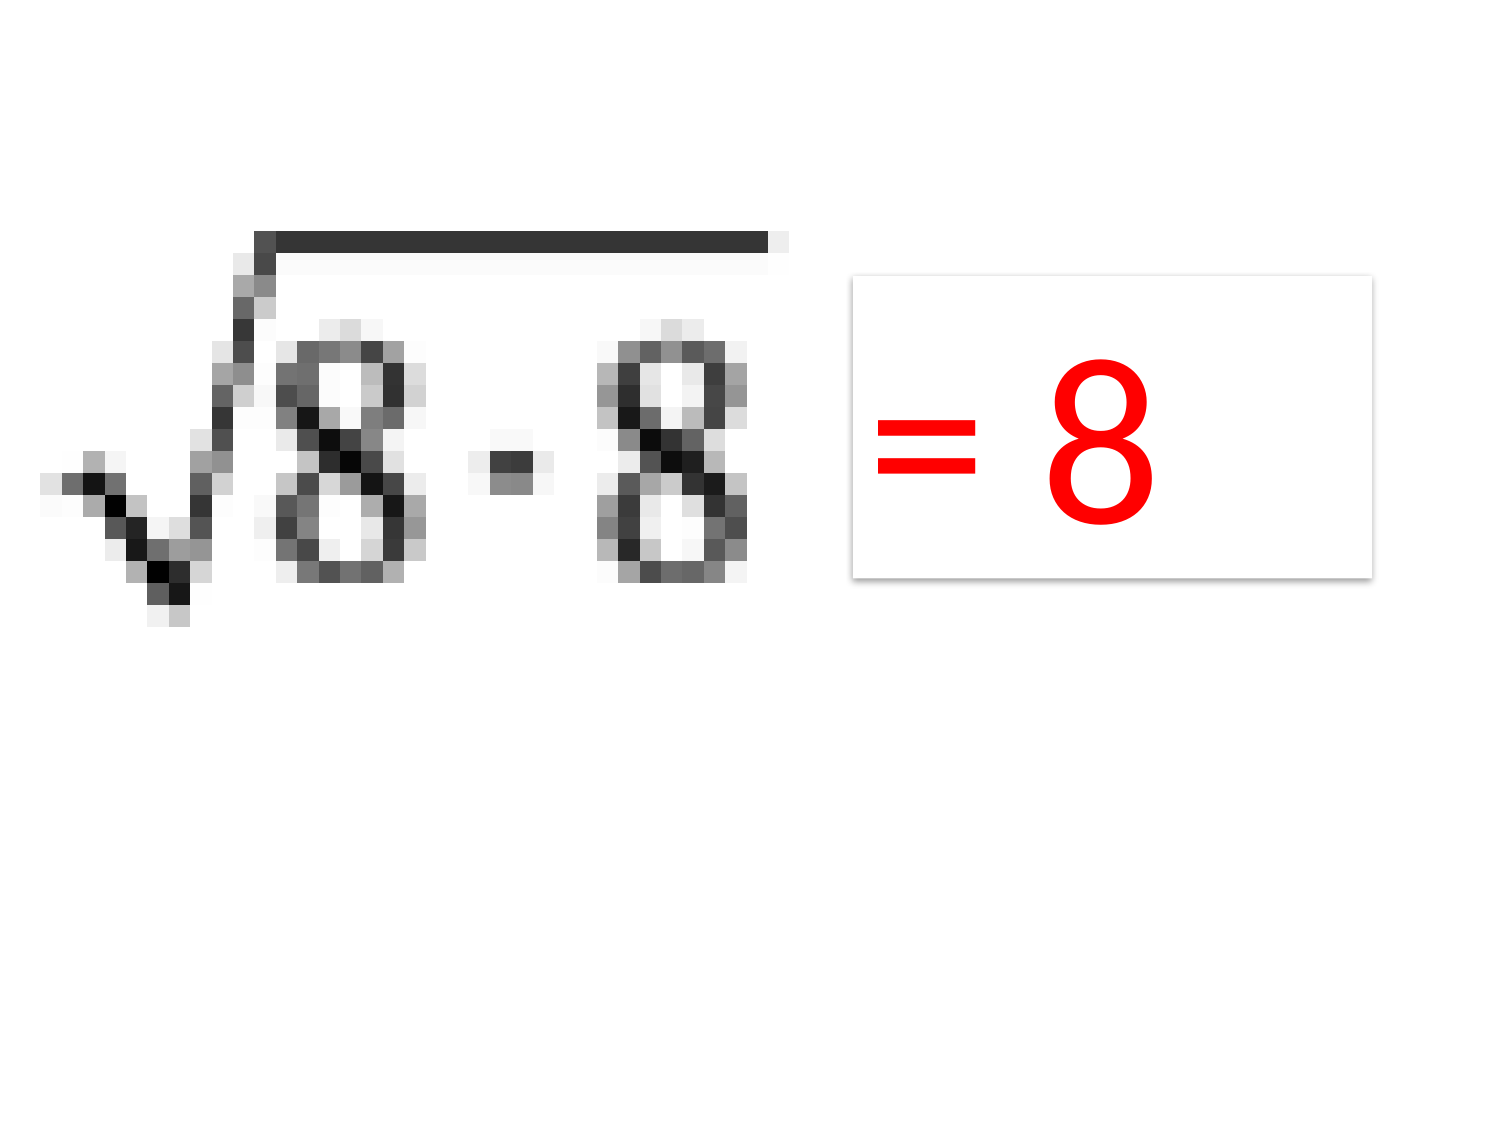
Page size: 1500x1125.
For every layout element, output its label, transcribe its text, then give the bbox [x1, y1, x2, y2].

text_box = 8 [852, 275, 1373, 579]
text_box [0, 166, 812, 628]
